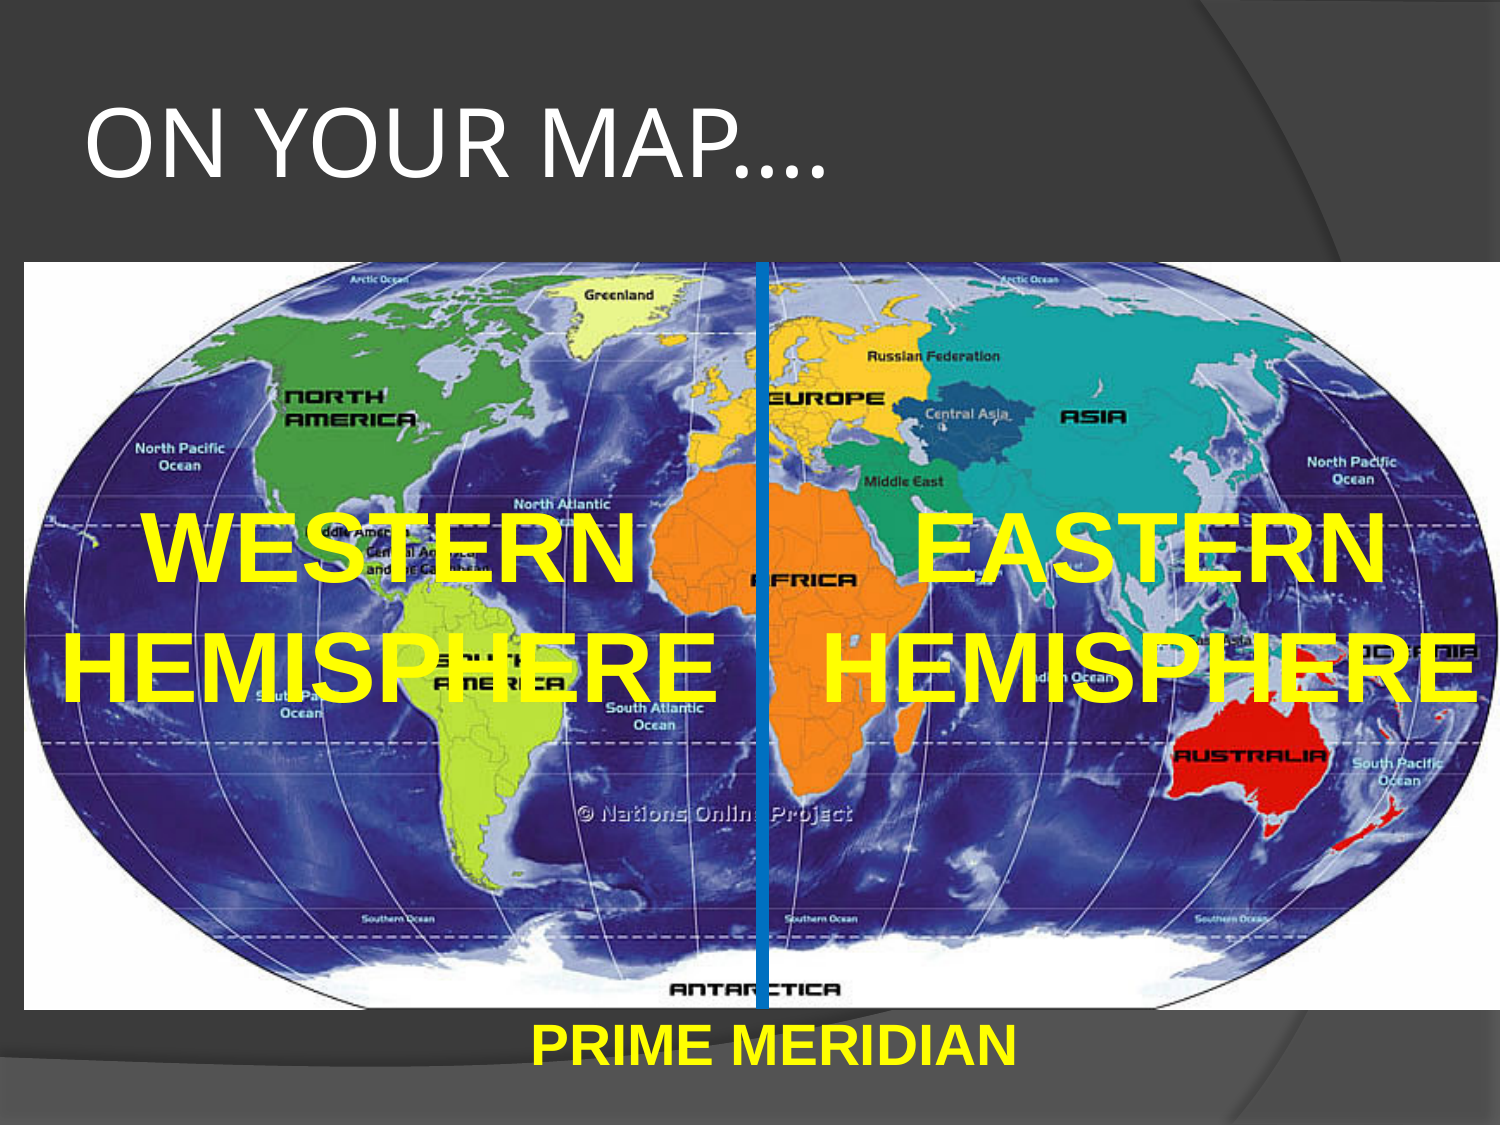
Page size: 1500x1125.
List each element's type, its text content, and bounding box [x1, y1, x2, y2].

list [24, 262, 753, 1010]
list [772, 262, 1500, 1010]
title ON YOUR MAP…. [75, 45, 1300, 233]
text_box PRIME MERIDIAN [515, 1019, 1034, 1085]
